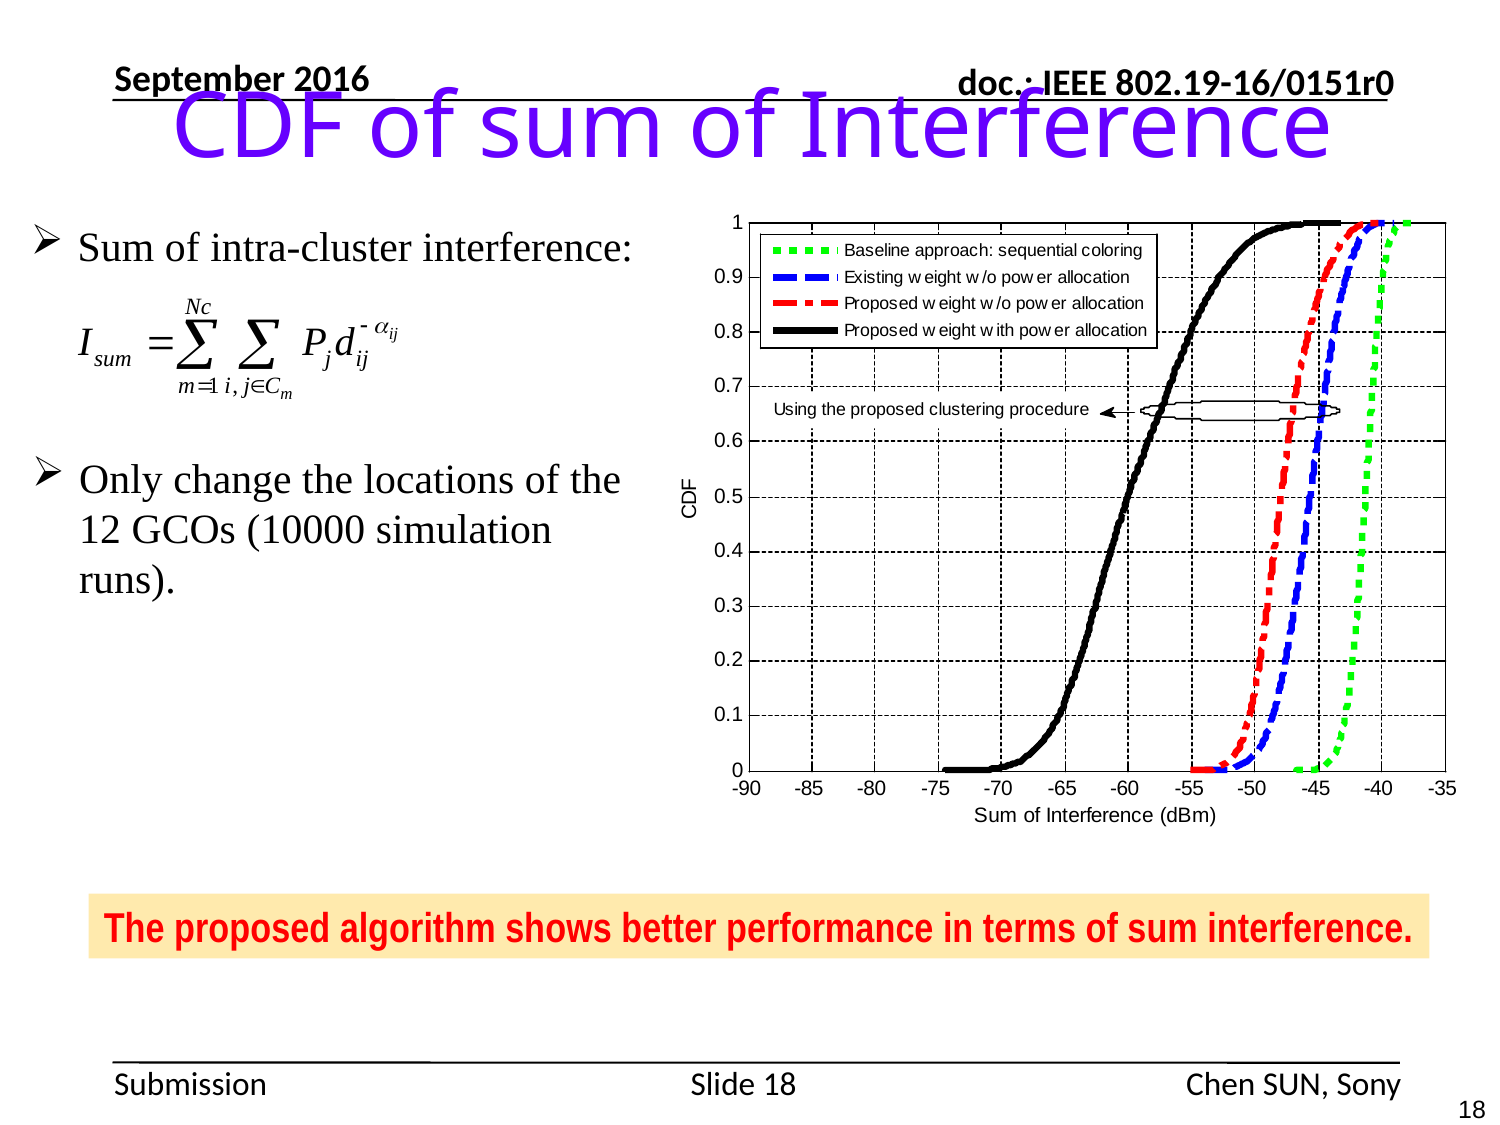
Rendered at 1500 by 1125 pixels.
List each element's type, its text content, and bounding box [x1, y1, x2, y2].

text_box CDF of sum of Interference [77, 28, 1428, 212]
picture [673, 206, 1461, 830]
text_box 18 [1428, 1078, 1500, 1125]
text_box The proposed algorithm shows better performance in terms of sum interference. [88, 893, 1430, 959]
text_box Sum of intra-cluster interference: [16, 212, 668, 413]
text_box Only change the locations of the 12 GCOs (10000 simulation runs). [17, 444, 644, 660]
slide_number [114, 54, 423, 100]
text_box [70, 288, 414, 410]
footer Chen SUN, Sony [878, 1061, 1402, 1101]
slide_number Slide 18 [687, 1061, 800, 1123]
